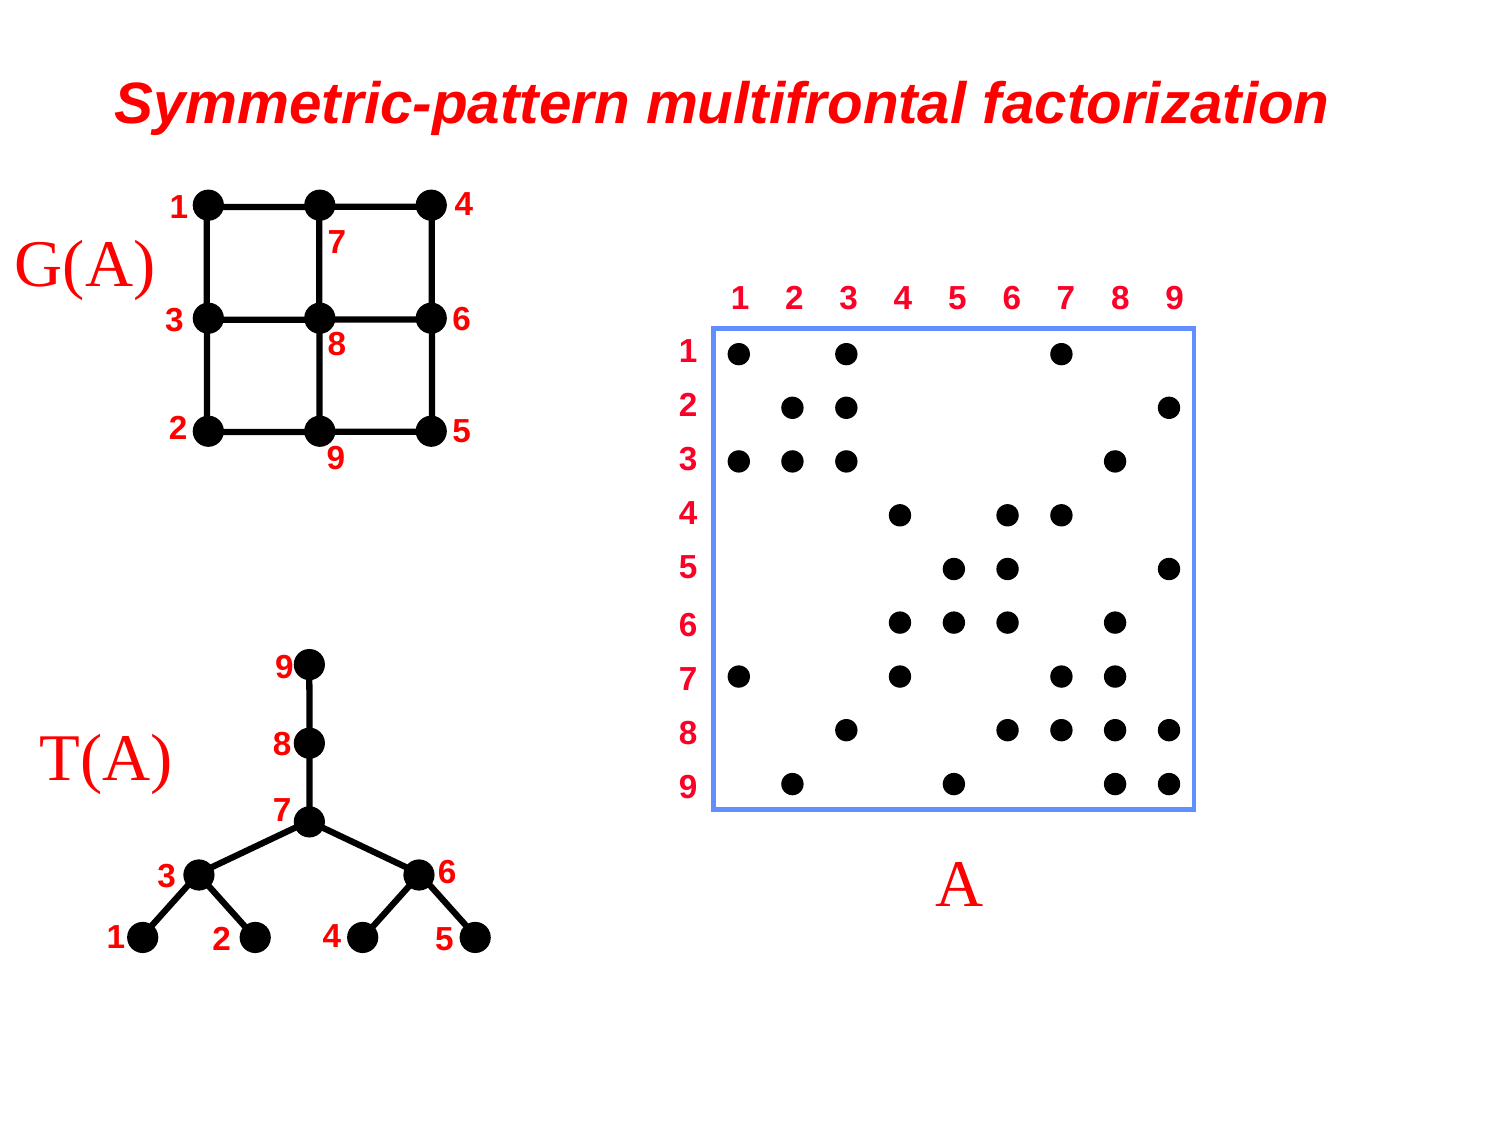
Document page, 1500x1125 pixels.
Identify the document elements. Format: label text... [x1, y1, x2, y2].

title Symmetric-pattern multifrontal factorization [99, 49, 1413, 151]
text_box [0, 174, 489, 485]
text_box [663, 268, 1200, 928]
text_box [24, 637, 492, 966]
